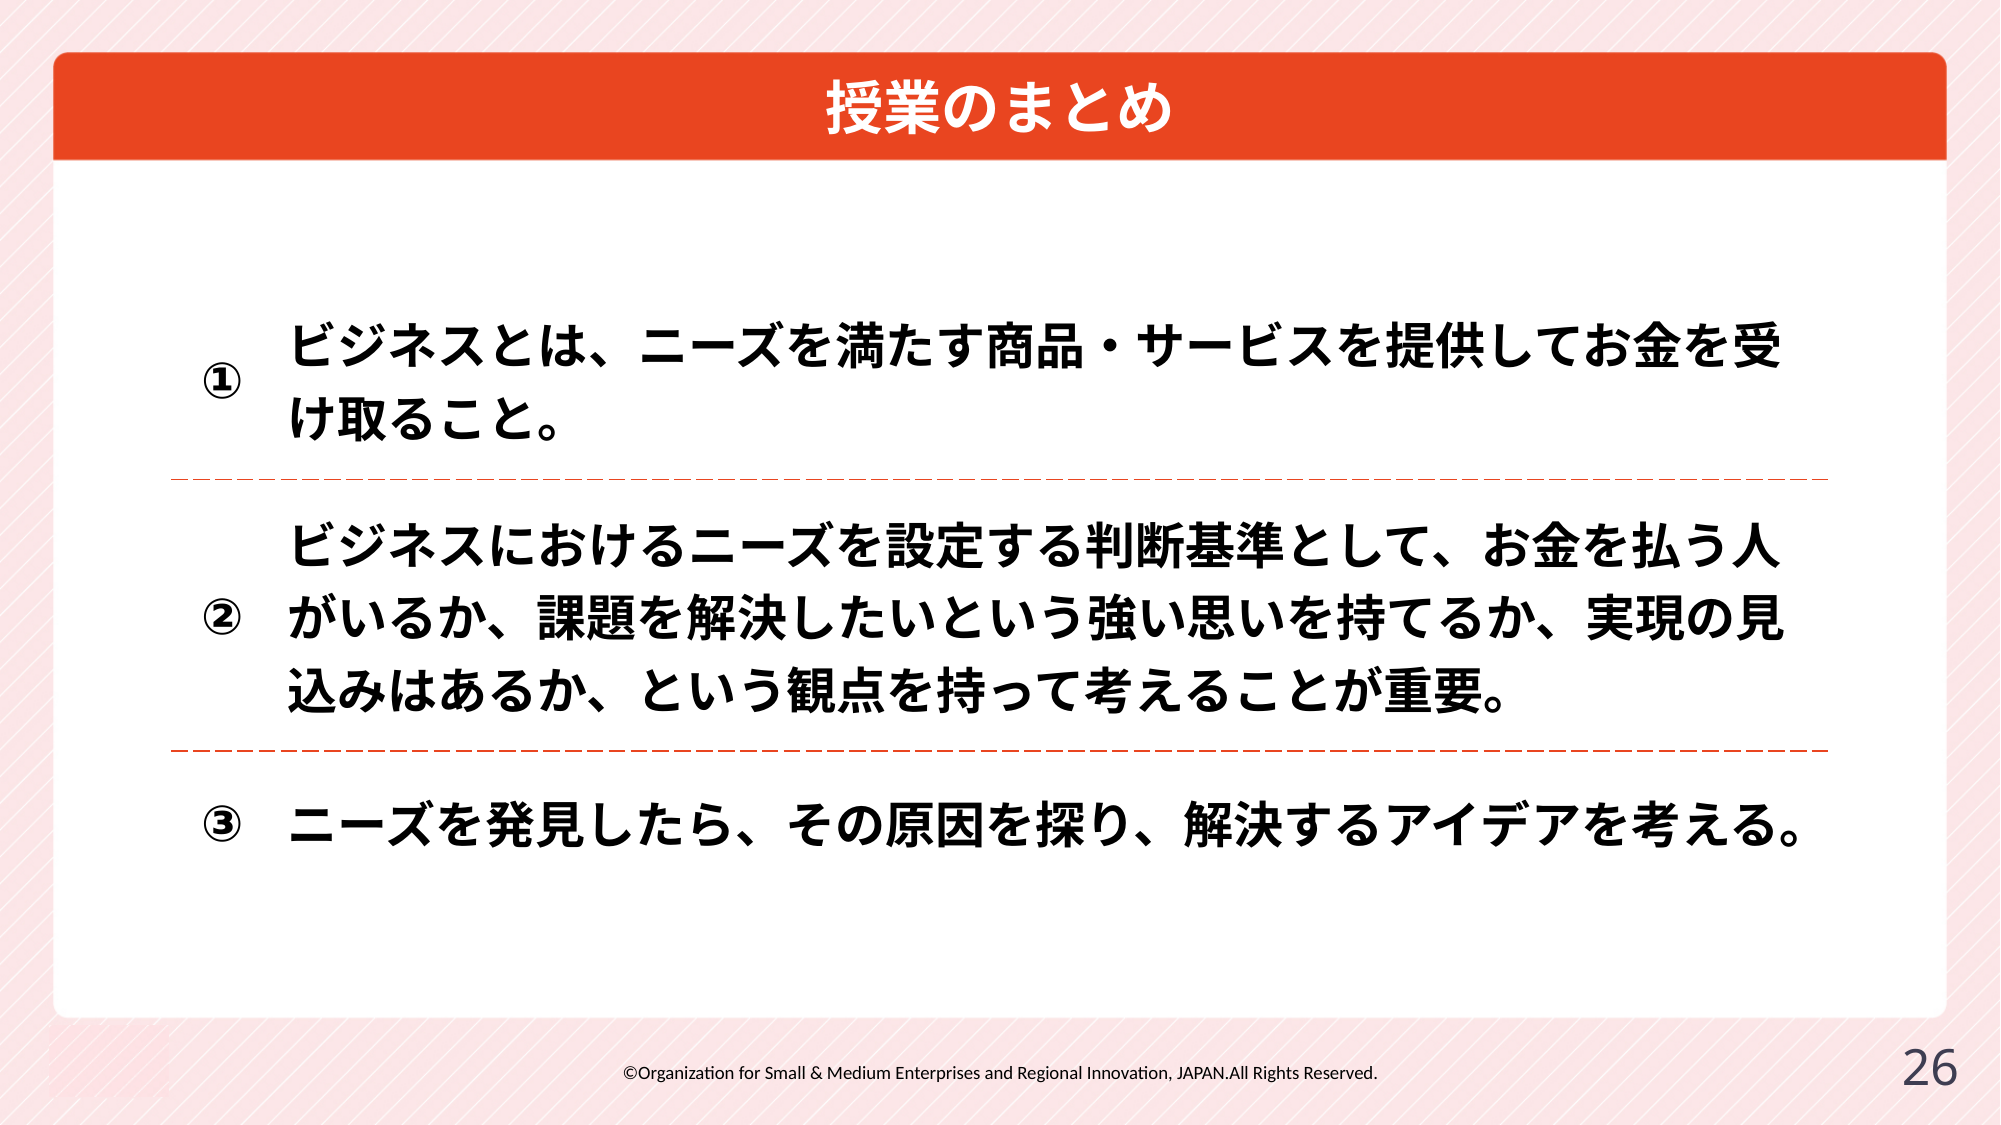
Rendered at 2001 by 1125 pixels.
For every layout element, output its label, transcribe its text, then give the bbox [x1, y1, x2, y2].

picture [0, 0, 2000, 1125]
table_cell ニーズを発見したら、その原因を探り、解決するアイデアを考える。 [273, 751, 1829, 893]
table_header ビジネスとは、ニーズを満たす商品・サービスを提供してお金を受け取ること。 [273, 279, 1829, 479]
title 授業のまとめ [57, 58, 1943, 155]
table_cell ビジネスにおけるニーズを設定する判断基準として、お金を払う人がいるか、課題を解決したいという強い思いを持てるか、実現の見込みはあるか、という観点を持って考えることが重要。 [273, 479, 1829, 751]
table_header ① [171, 279, 273, 479]
table_cell ③ [171, 751, 273, 893]
table_cell ② [171, 479, 273, 751]
